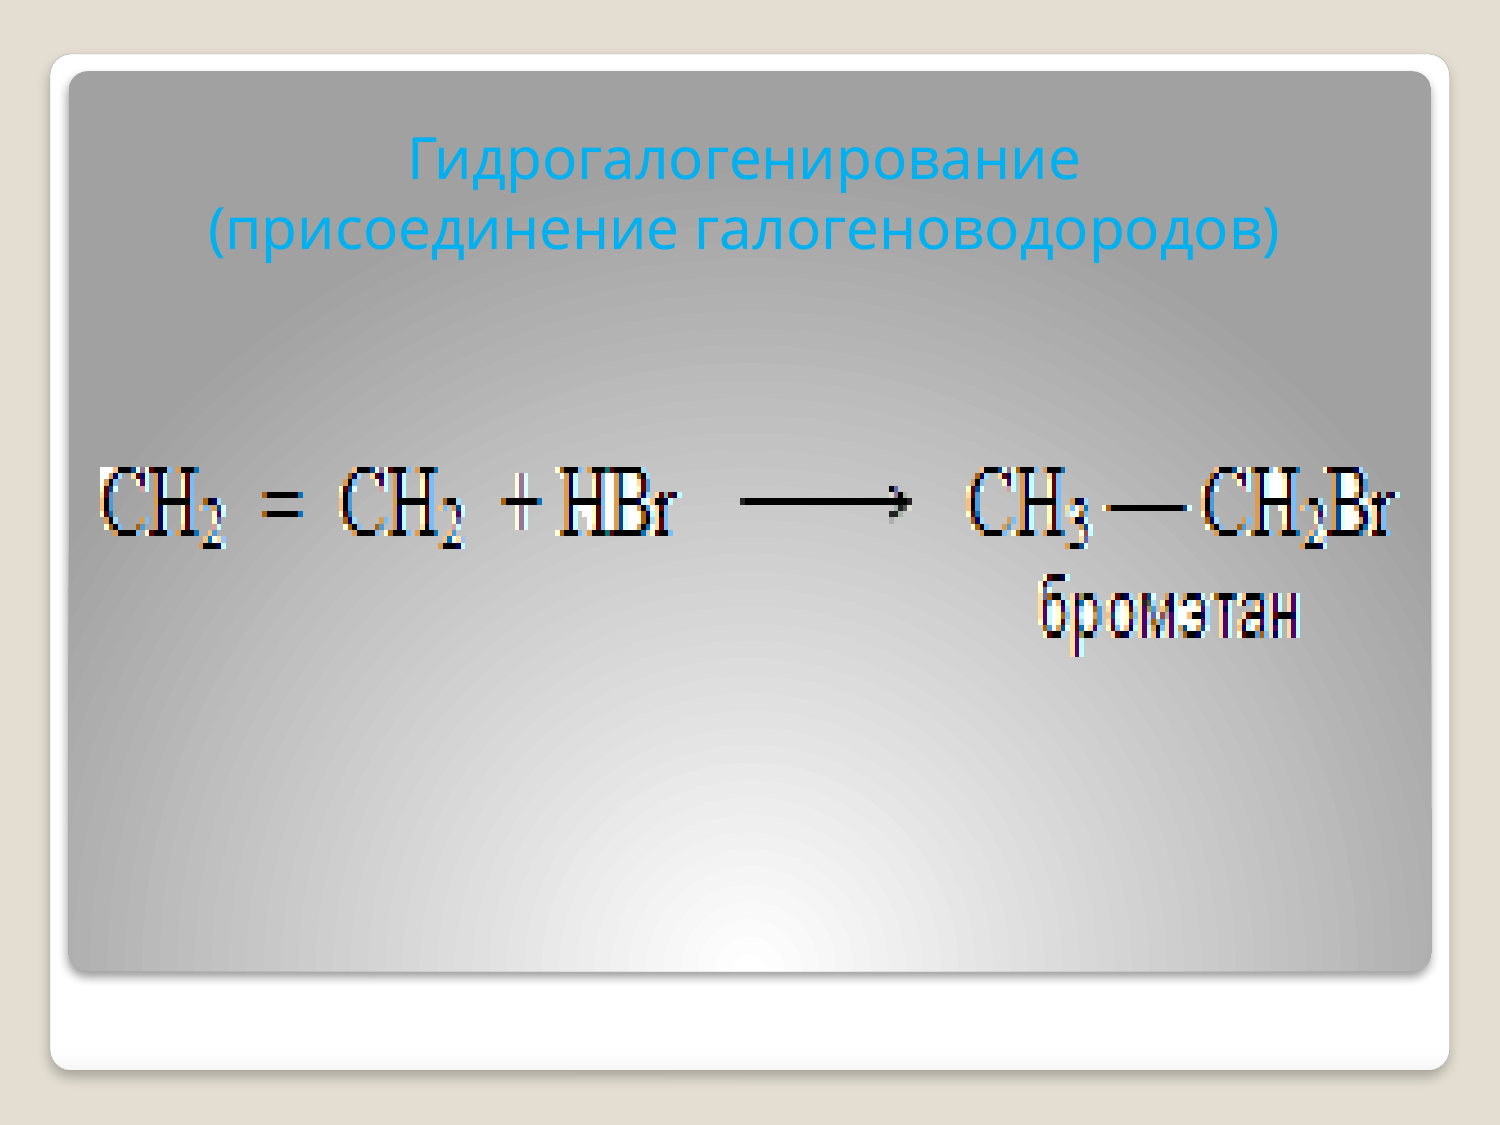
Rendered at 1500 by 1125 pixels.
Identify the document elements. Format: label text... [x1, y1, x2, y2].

picture [100, 467, 1400, 658]
text_box Гидрогалогенирование (присоединение галогеноводородов) [88, 113, 1400, 269]
